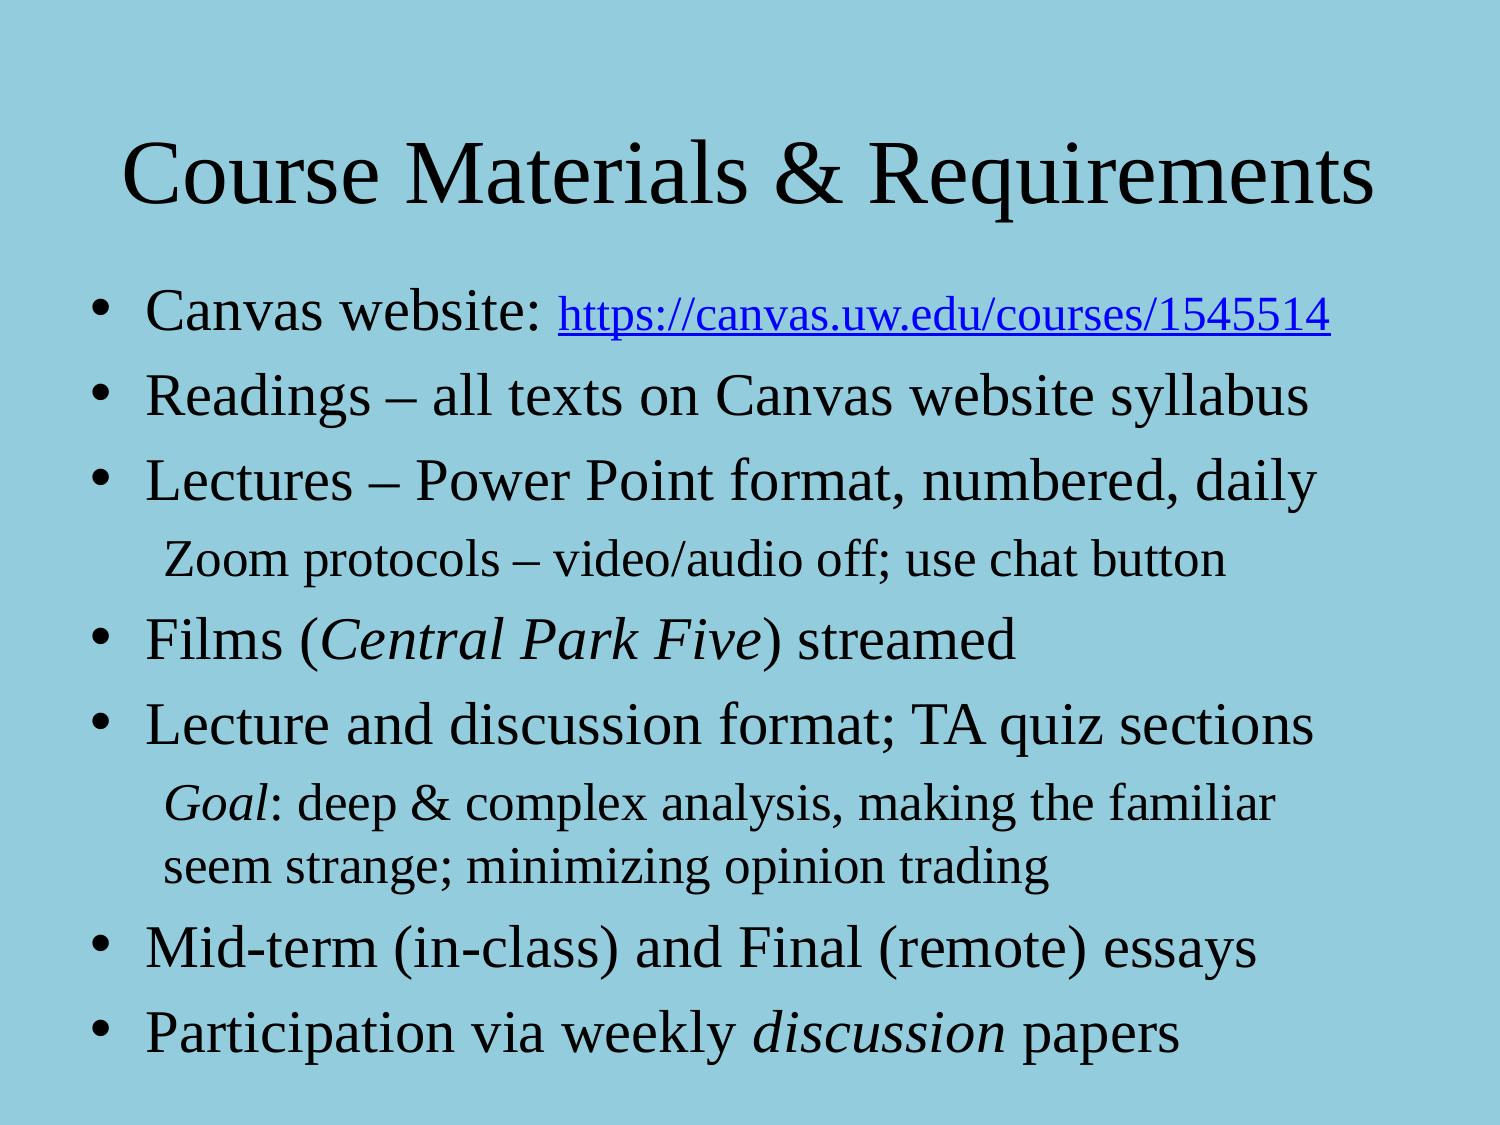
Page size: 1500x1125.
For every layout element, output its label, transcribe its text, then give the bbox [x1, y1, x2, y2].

list Canvas website: https://canvas.uw.edu/courses/1545514 Readings – all texts on Canvas website syllabus Lectures – Power Point format, numbered, daily Zoom protocols – video/audio off; use chat button Films (Central Park Five) streamed Lecture and discussion format; TA quiz sections Goal: deep & complex analysis, making the familiar seem strange; minimizing opinion trading Mid-term (in-class) and Final (remote) essays Participation via weekly discussion papers [75, 262, 1425, 1090]
title Course Materials & Requirements [75, 45, 1425, 262]
